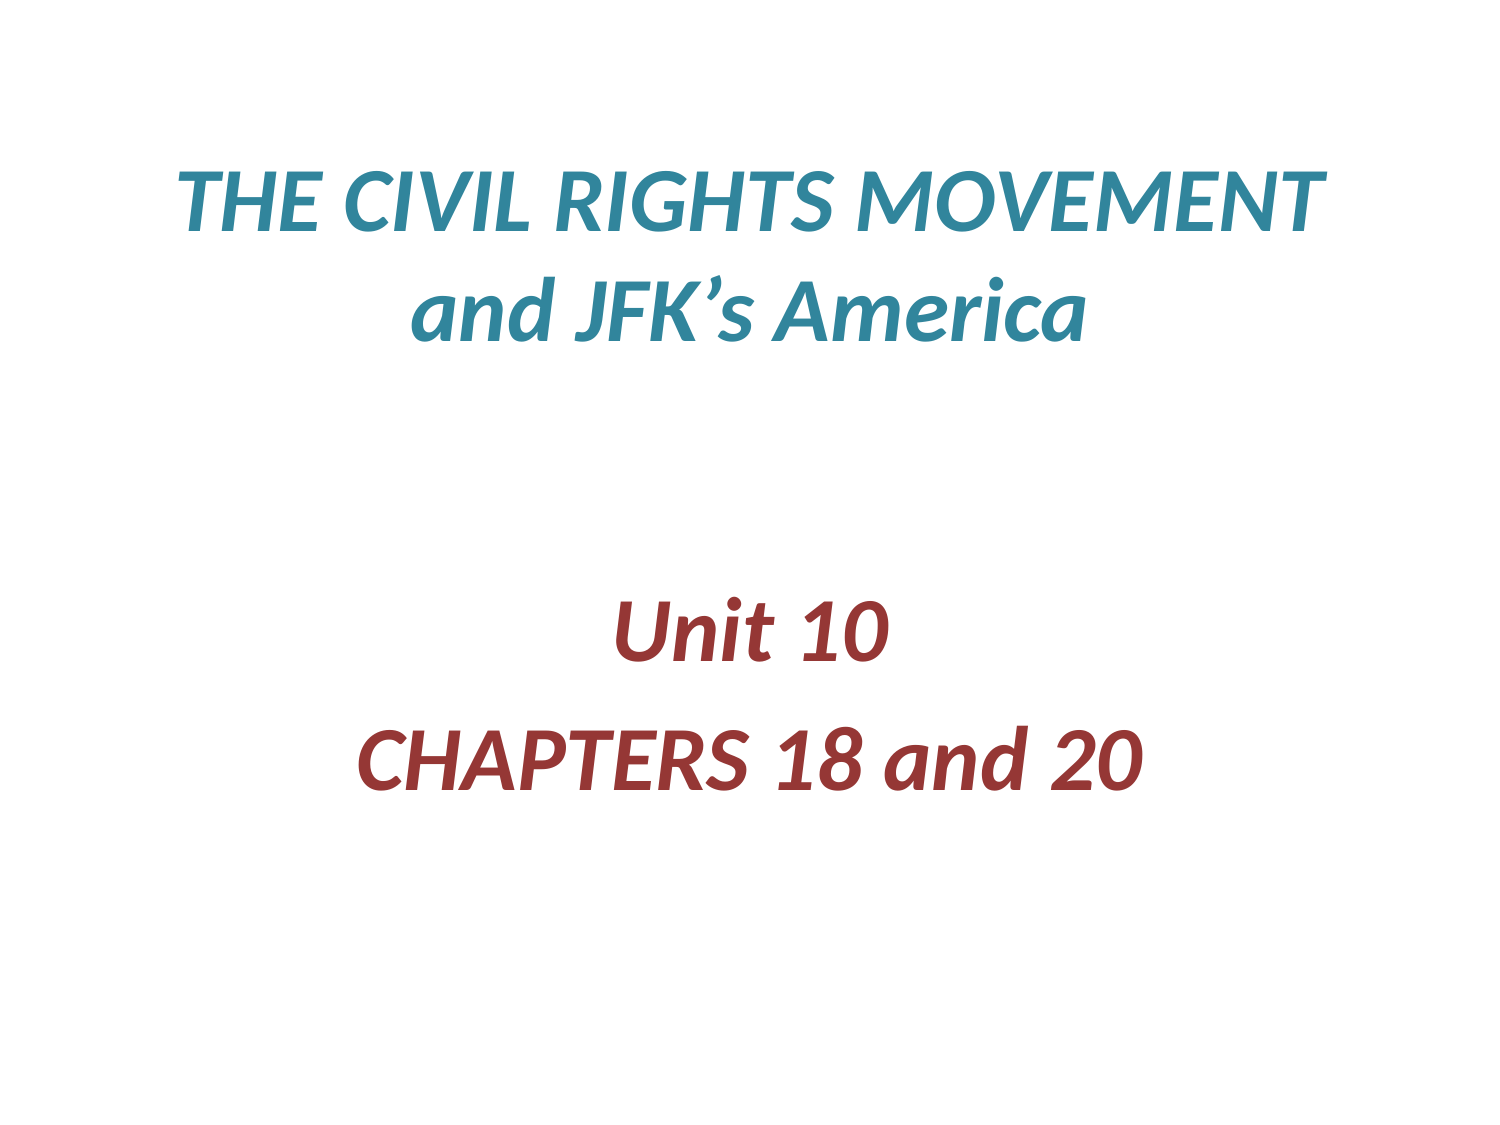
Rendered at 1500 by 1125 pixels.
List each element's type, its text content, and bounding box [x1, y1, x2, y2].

title THE CIVIL RIGHTS MOVEMENT and JFK’s America [112, 125, 1388, 375]
subtitle Unit 10 CHAPTERS 18 and 20 [225, 562, 1275, 825]
